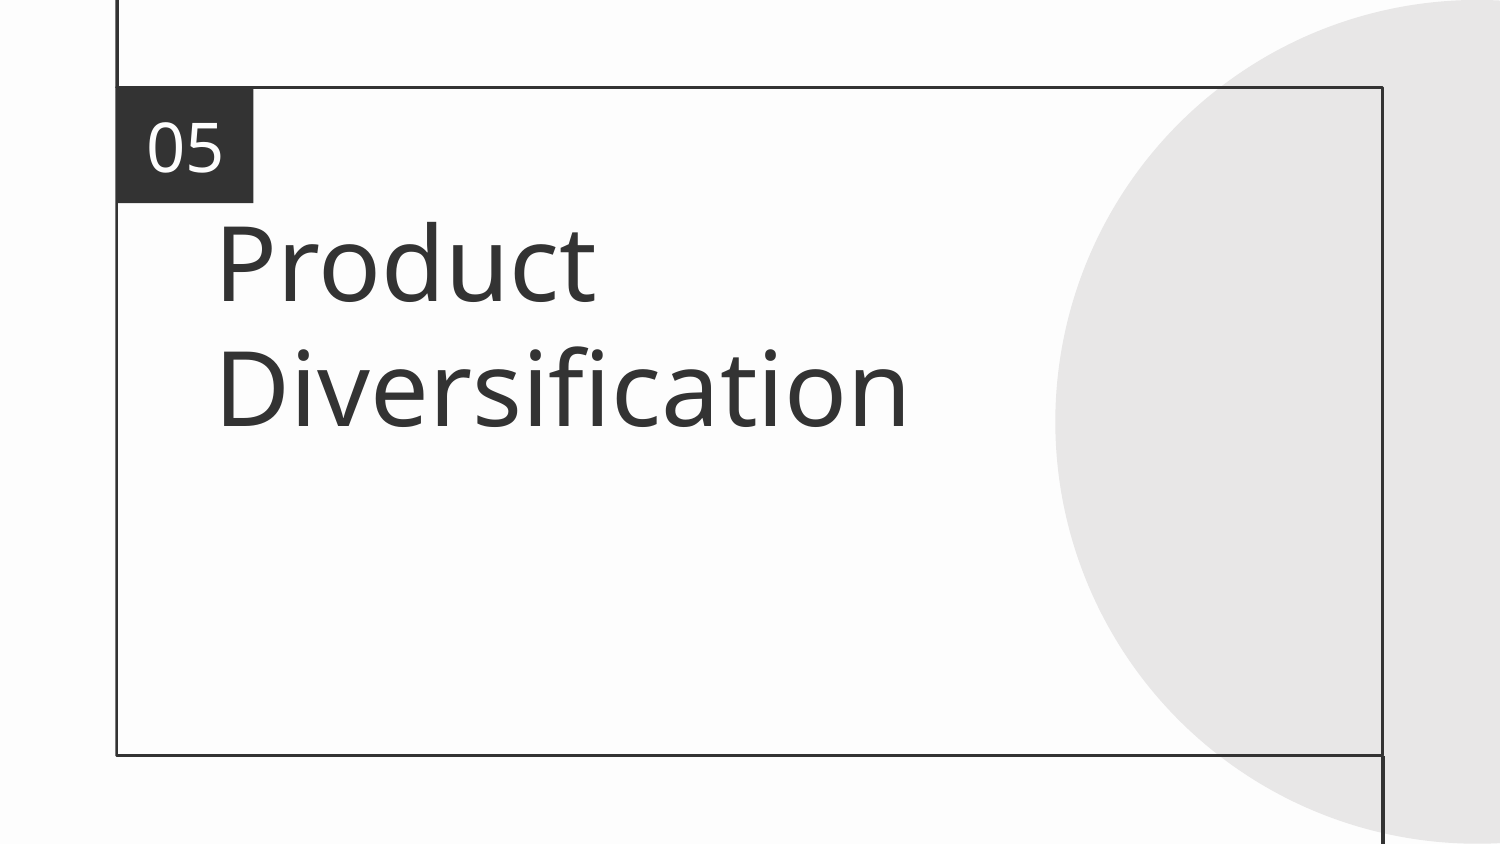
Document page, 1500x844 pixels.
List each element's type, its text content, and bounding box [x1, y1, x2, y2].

title 05 [118, 87, 254, 204]
title Product Diversification [199, 324, 1277, 463]
